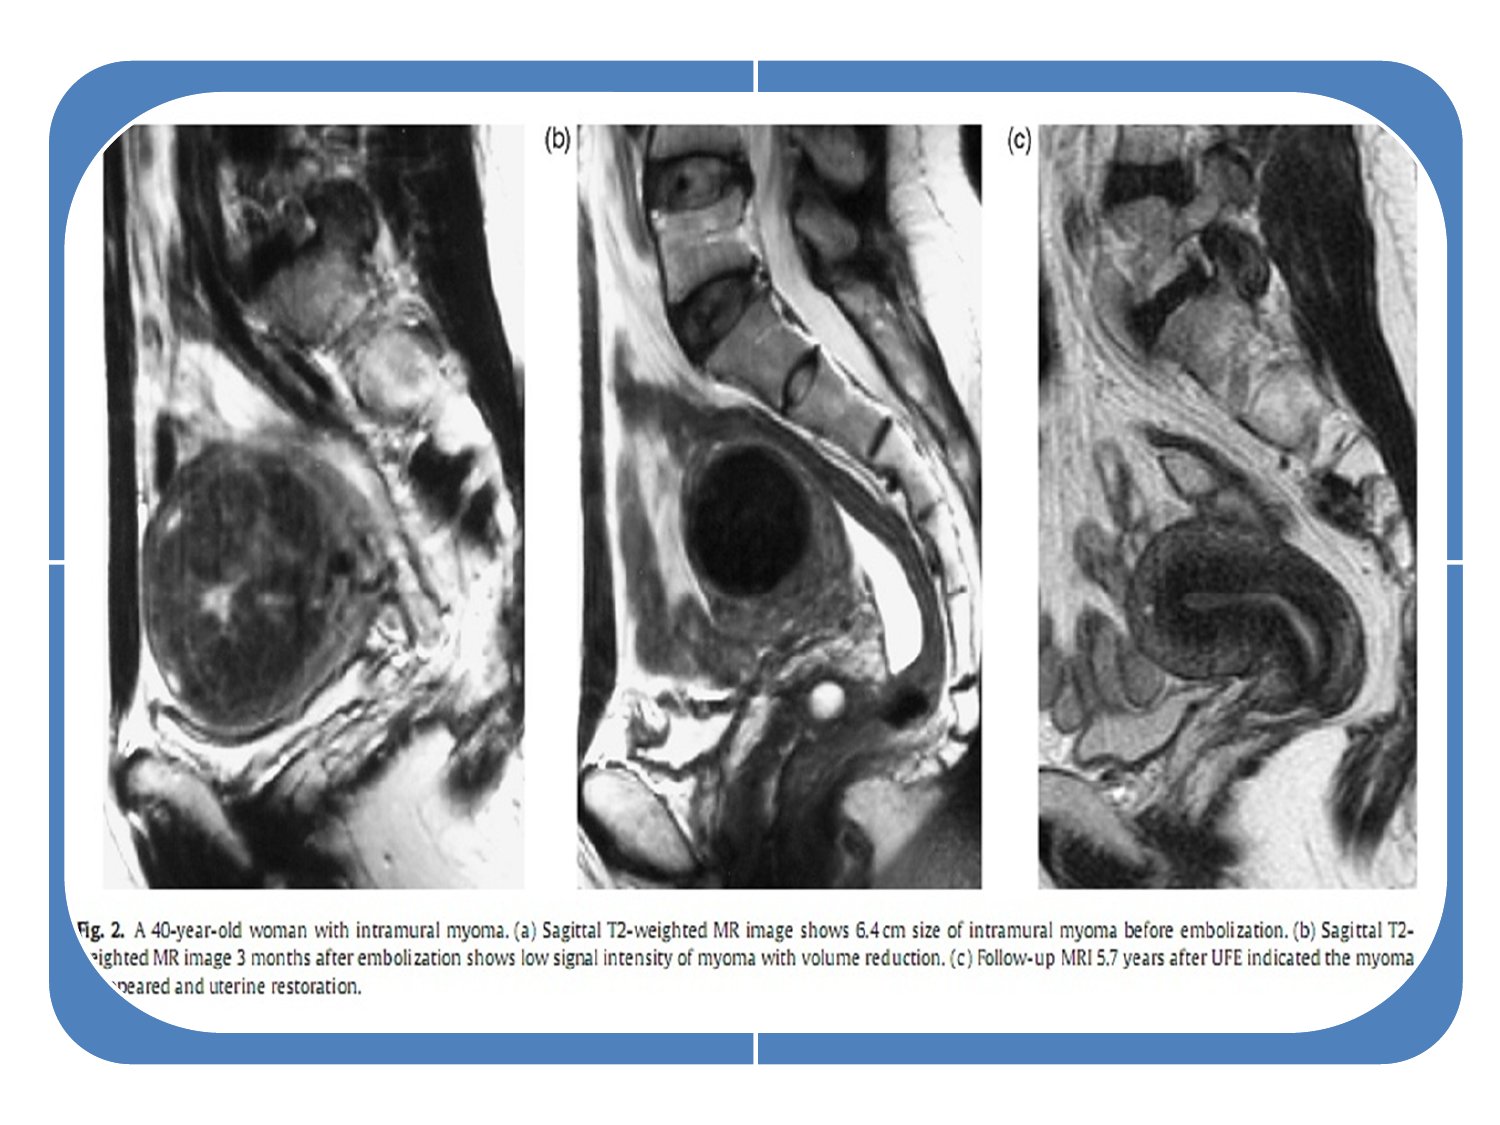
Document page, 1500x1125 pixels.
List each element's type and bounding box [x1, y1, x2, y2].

list [46, 58, 1466, 1067]
